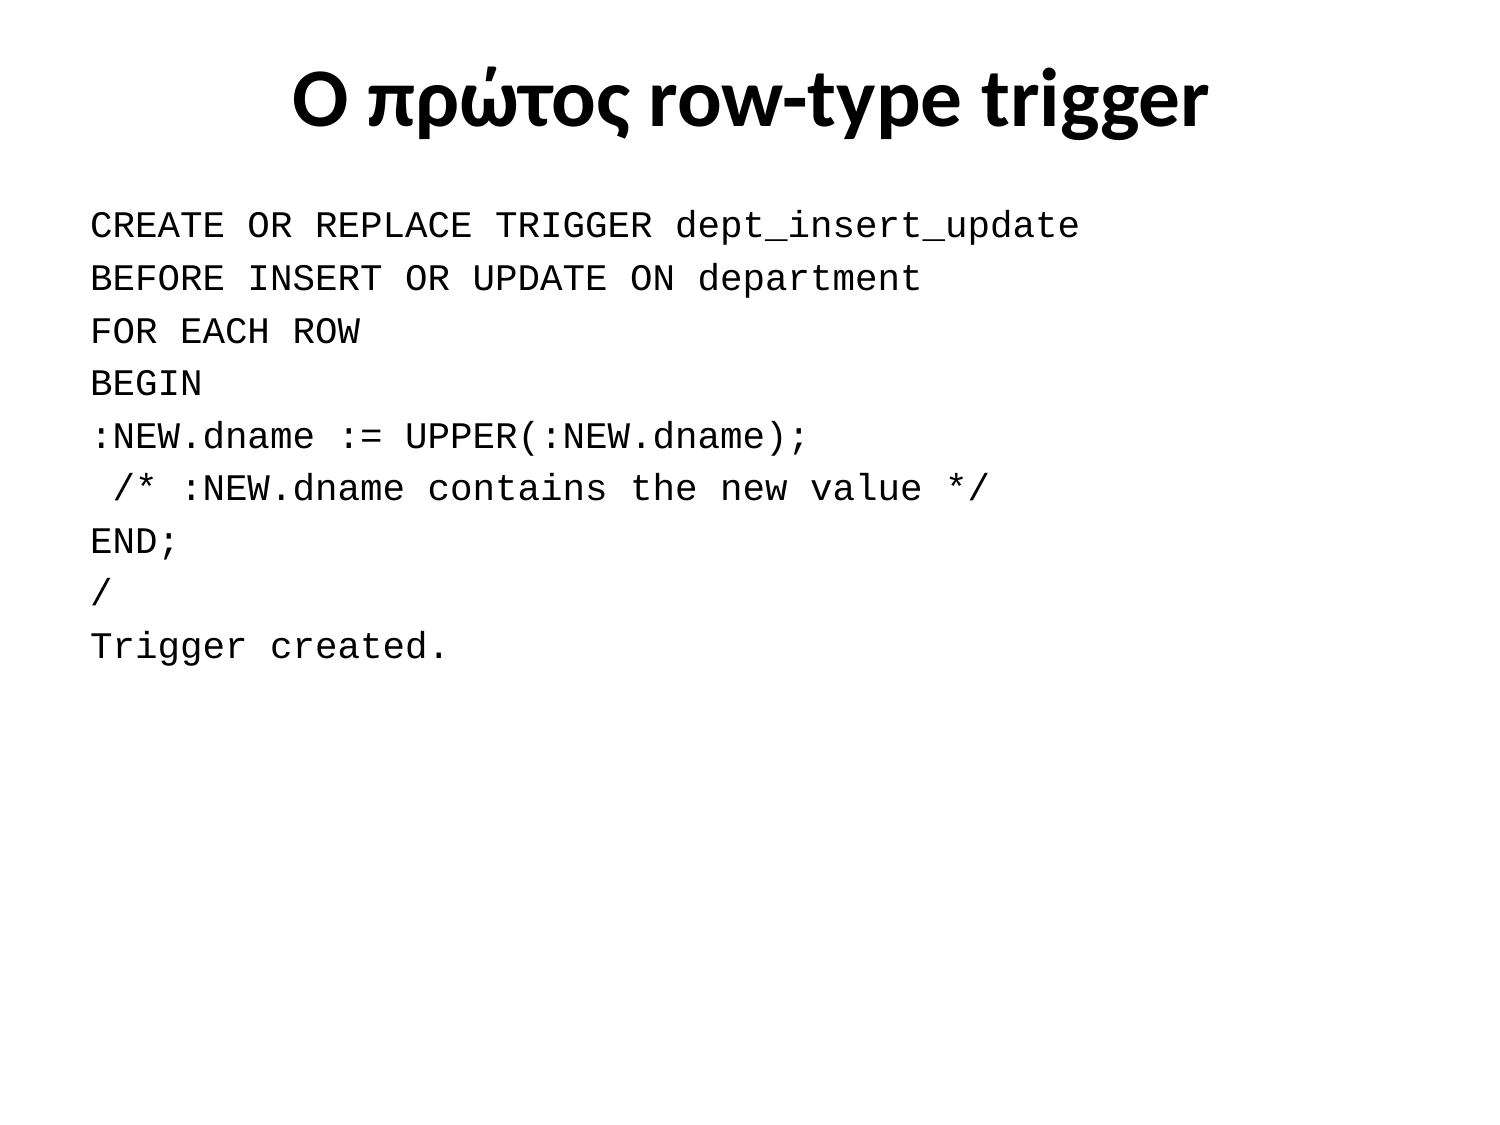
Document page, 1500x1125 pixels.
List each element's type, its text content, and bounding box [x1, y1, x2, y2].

title Ο πρώτος row-type trigger [76, 19, 1427, 169]
list CREATE OR REPLACE TRIGGER dept_insert_update BEFORE INSERT OR UPDATE ON department FOR EACH ROW BEGIN :NEW.dname := UPPER(:NEW.dname); /* :NEW.dname contains the new value */ END; / Trigger created. [75, 196, 1425, 1024]
